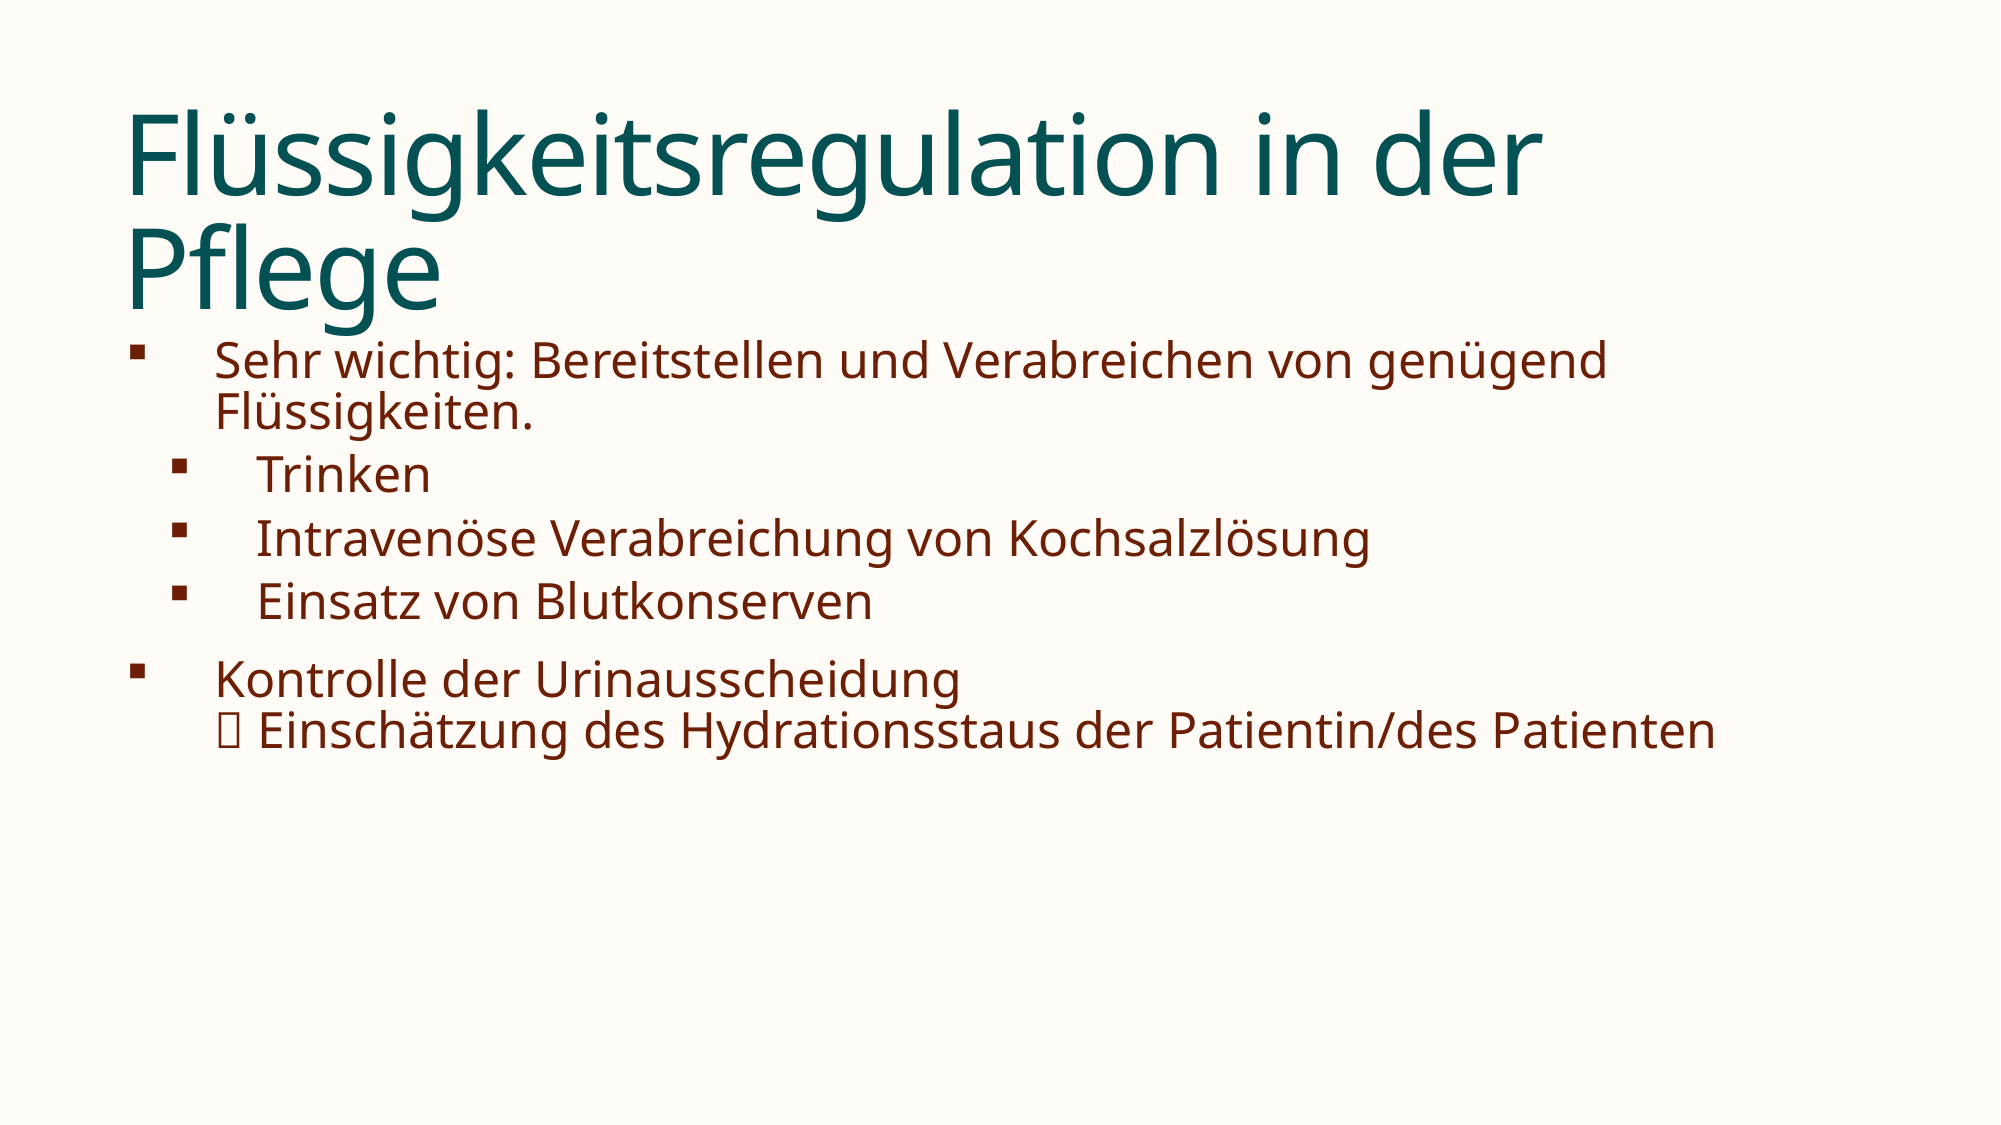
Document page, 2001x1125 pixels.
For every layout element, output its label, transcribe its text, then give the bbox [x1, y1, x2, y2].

list Sehr wichtig: Bereitstellen und Verabreichen von genügend Flüssigkeiten. Trinken Intravenöse Verabreichung von Kochsalzlösung Einsatz von Blutkonserven Kontrolle der Urinausscheidung  Einschätzung des Hydrationsstaus der Patientin/des Patienten [111, 329, 1876, 948]
title Flüssigkeitsregulation in der Pflege [107, 81, 1875, 354]
